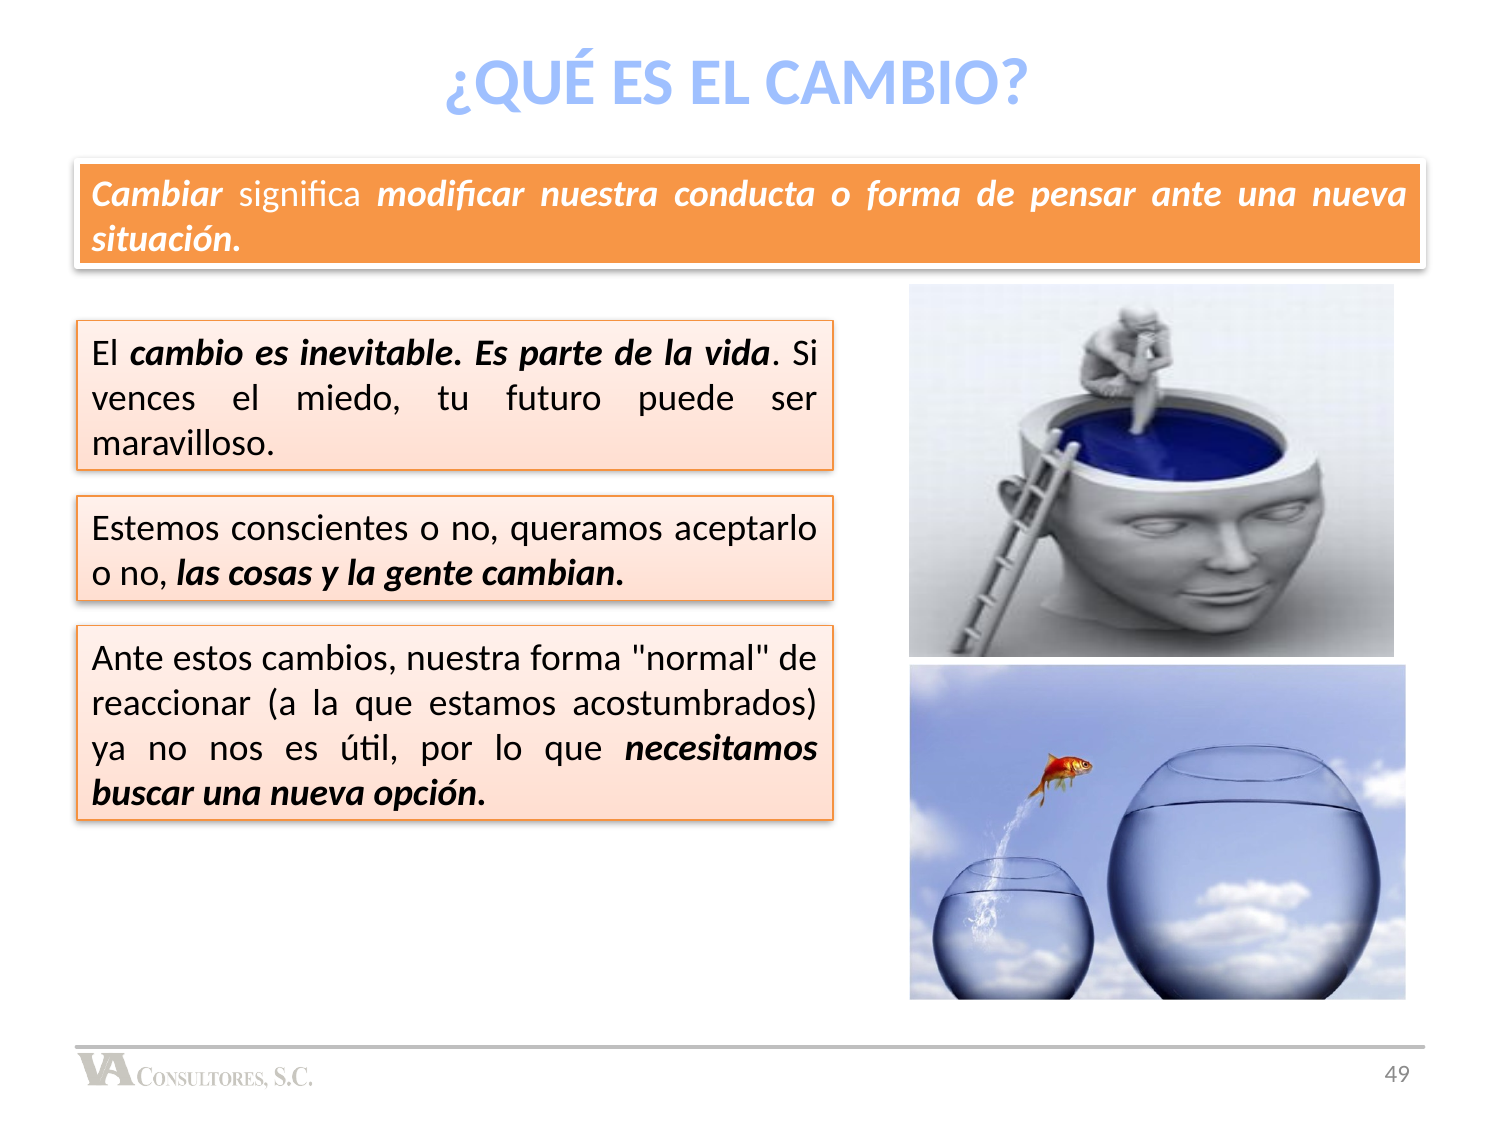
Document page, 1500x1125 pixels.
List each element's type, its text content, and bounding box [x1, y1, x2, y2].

text_box Estemos conscientes o no, queramos aceptarlo o no, las cosas y la gente cambian. [76, 495, 834, 601]
picture [909, 664, 1406, 1000]
text_box Cambiar significa modificar nuestra conducta o forma de pensar ante una nueva situación. [74, 158, 1426, 269]
text_box El cambio es inevitable. Es parte de la vida. Si vences el miedo, tu futuro puede ser maravilloso. [76, 320, 834, 471]
slide_number 49 [1074, 1042, 1425, 1103]
text_box Ante estos cambios, nuestra forma "normal" de reaccionar (a la que estamos acostumbrados) ya no nos es útil, por lo que necesitamos buscar una nueva opción. [76, 625, 834, 821]
picture [909, 284, 1394, 658]
text_box ¿QUÉ ES EL CAMBIO? [428, 30, 1138, 126]
